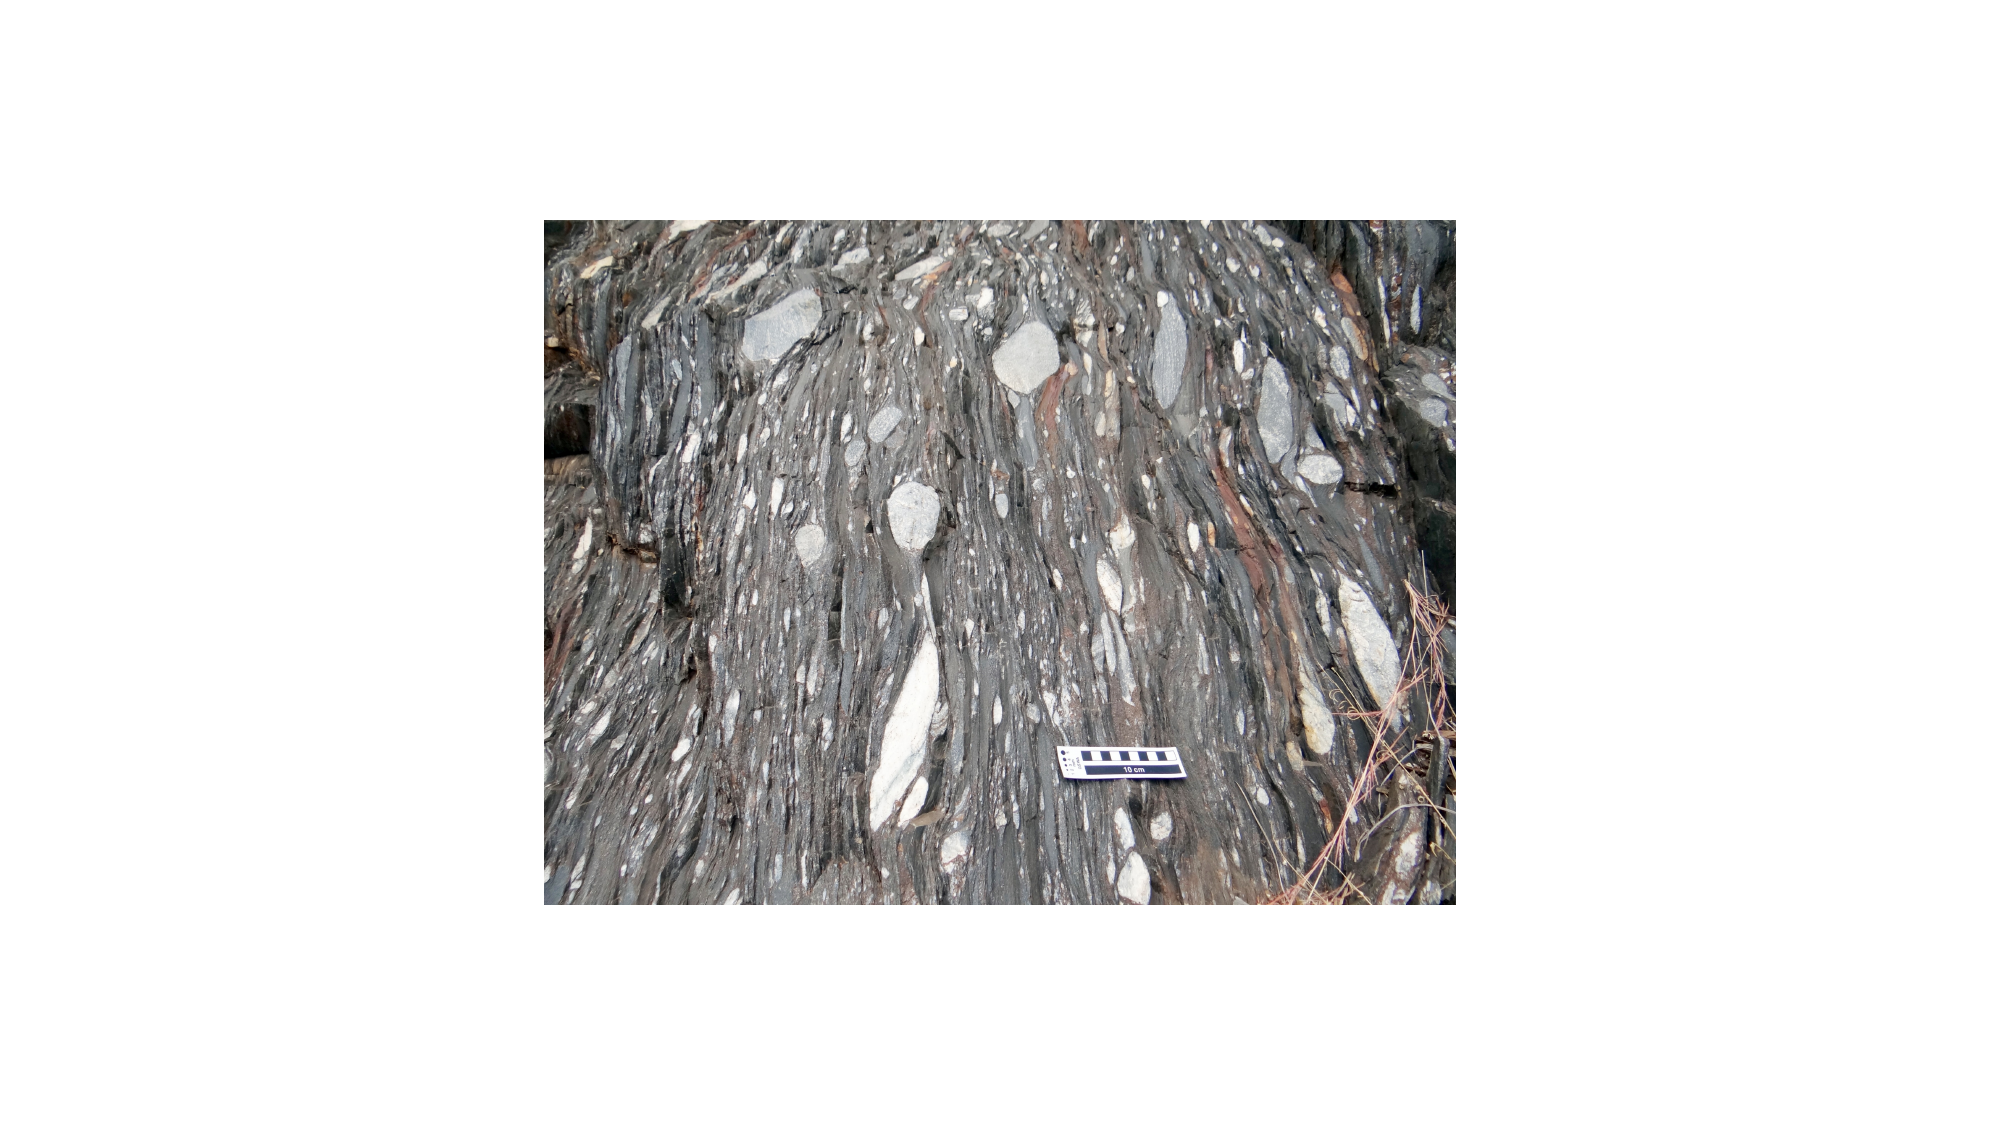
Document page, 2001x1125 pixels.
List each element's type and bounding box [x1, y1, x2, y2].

picture [543, 220, 1456, 905]
